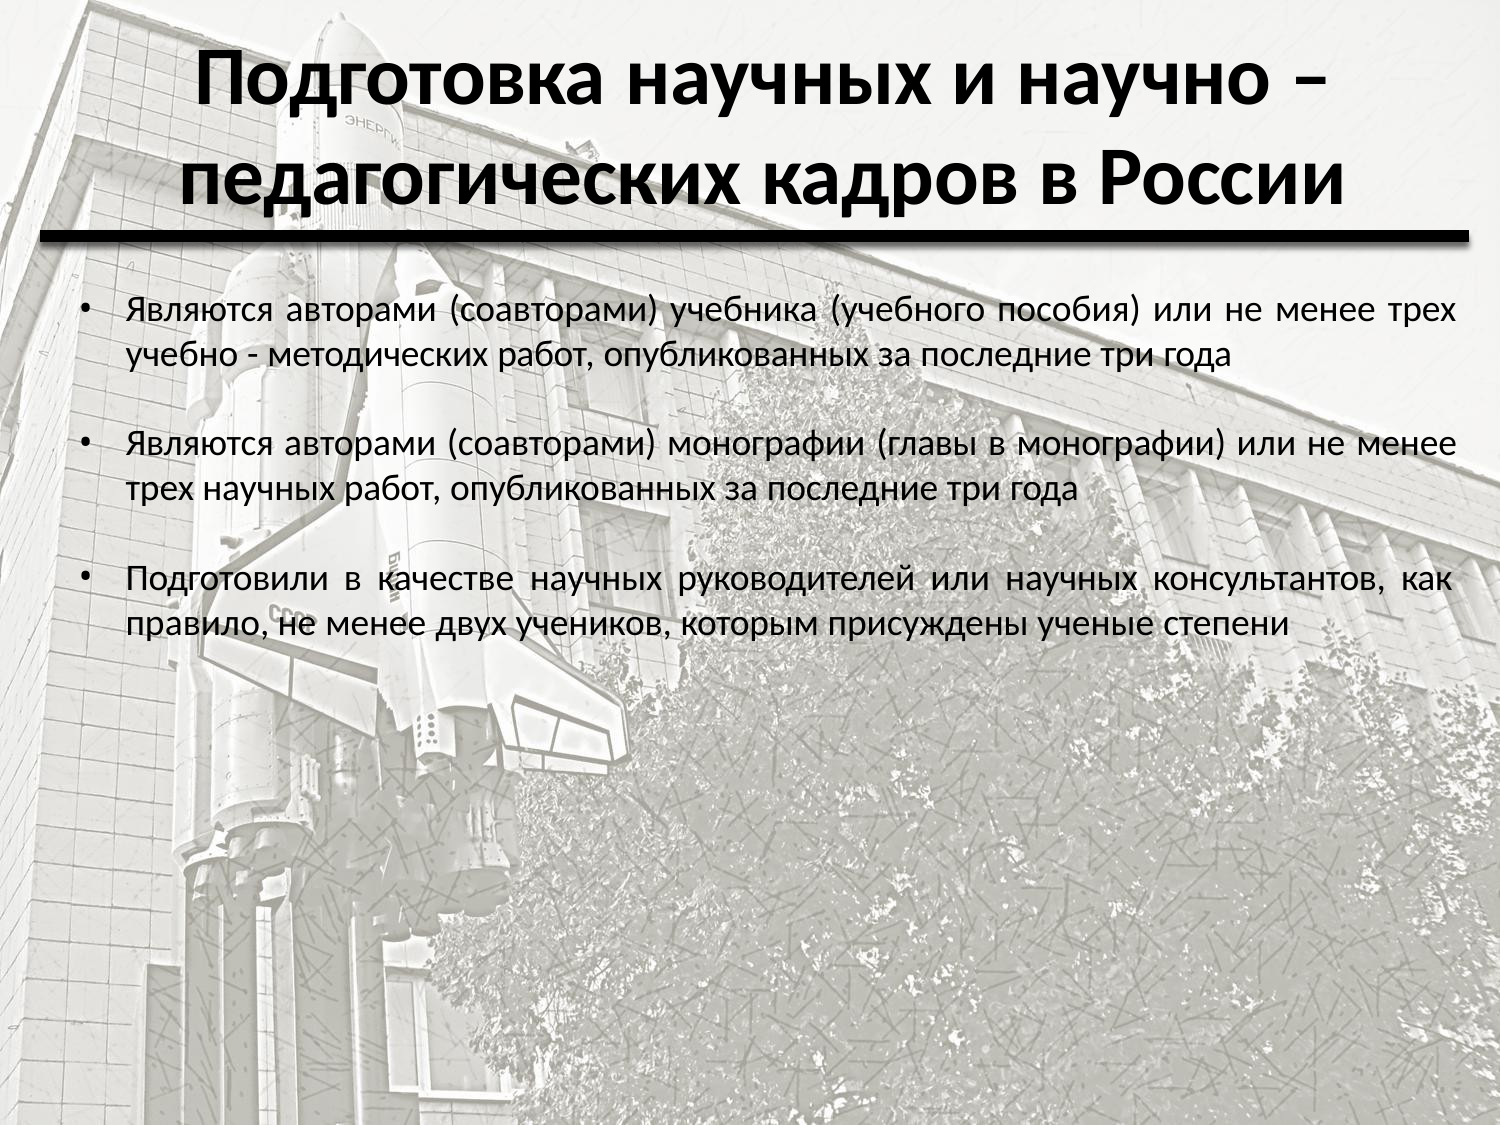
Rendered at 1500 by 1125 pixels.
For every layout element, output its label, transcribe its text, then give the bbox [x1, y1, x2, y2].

title Подготовка научных и научно – педагогических кадров в России [81, 19, 1418, 222]
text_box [30, 227, 1479, 258]
text_box Являются авторами (соавторами) учебника (учебного пособия) или не менее трех учебно - методических работ, опубликованных за последние три года Являются авторами (соавторами) монографии (главы в монографии) или не менее трех научных работ, опубликованных за последние три года Подготовили в качестве научных руководителей или научных консультантов, как правило, не менее двух учеников, которым присуждены ученые степени [76, 281, 1469, 643]
picture [0, 0, 1500, 1125]
